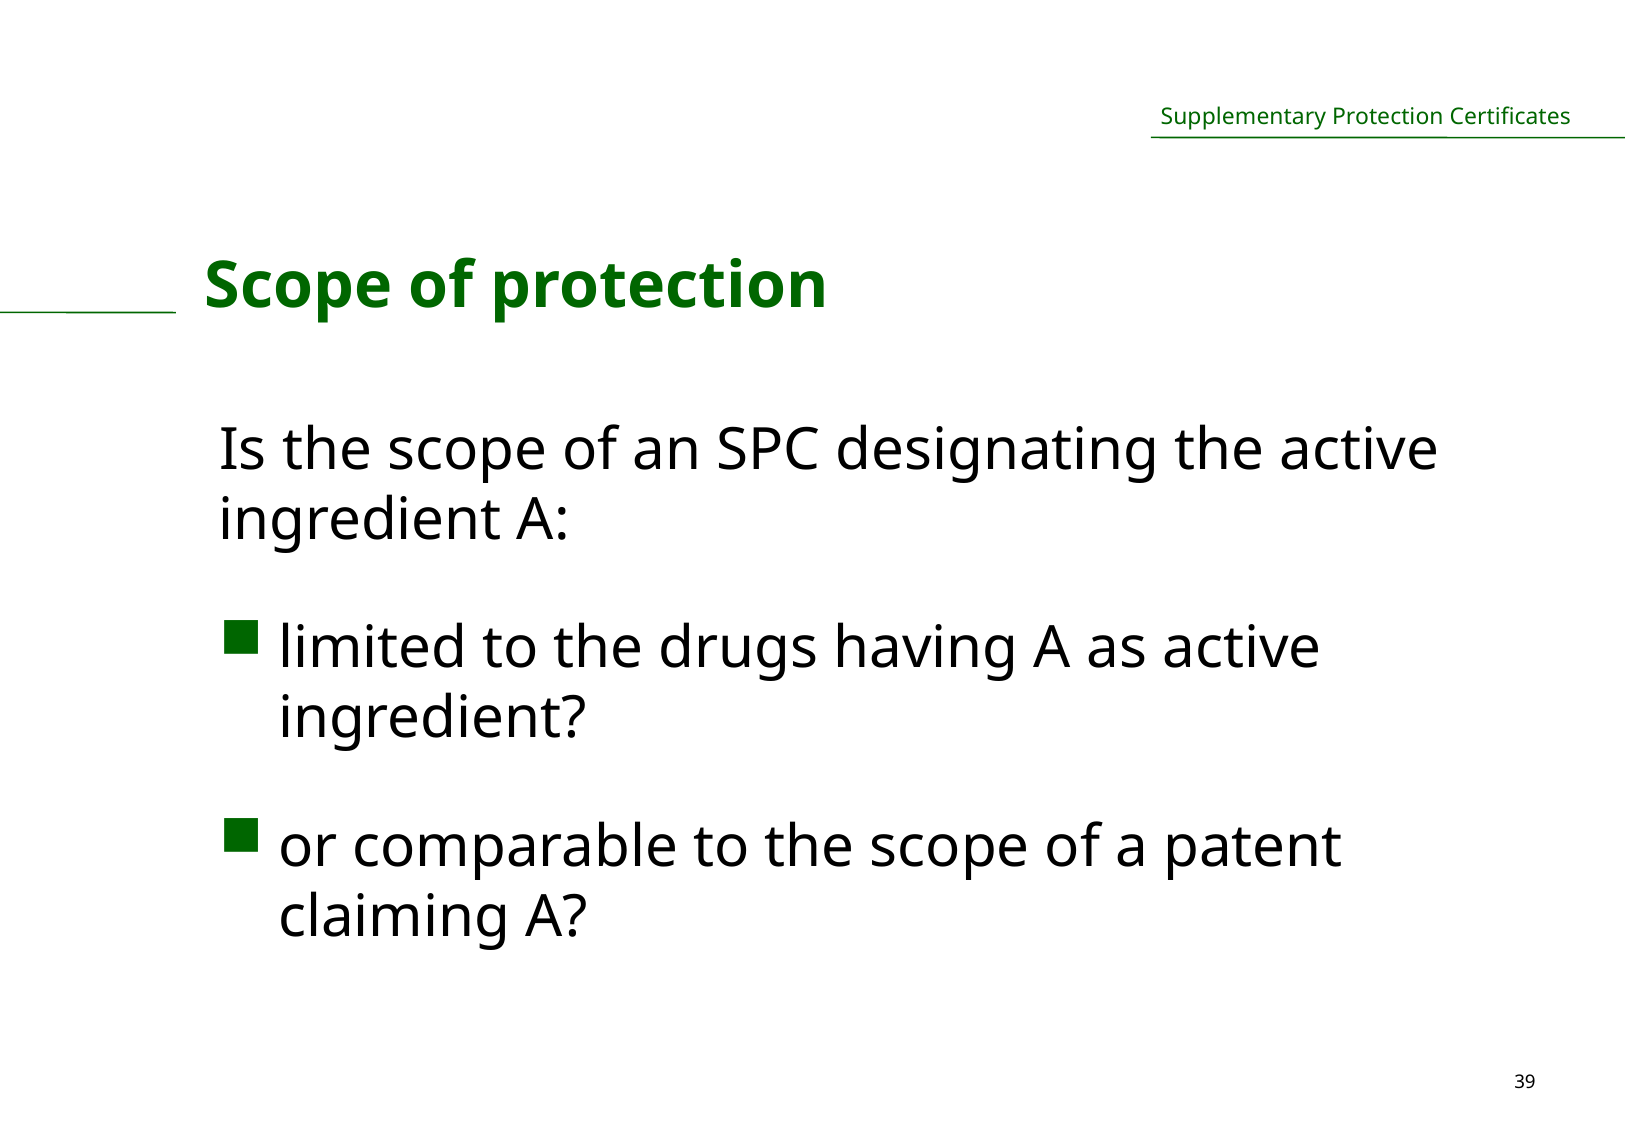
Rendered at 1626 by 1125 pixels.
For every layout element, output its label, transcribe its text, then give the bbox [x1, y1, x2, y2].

slide_number 39 [1171, 1062, 1551, 1103]
title Scope of protection [204, 157, 1549, 329]
list Is the scope of an SPC designating the active ingredient A: limited to the drugs having A as active ingredient? or comparable to the scope of a patent claiming A? [203, 403, 1546, 1008]
